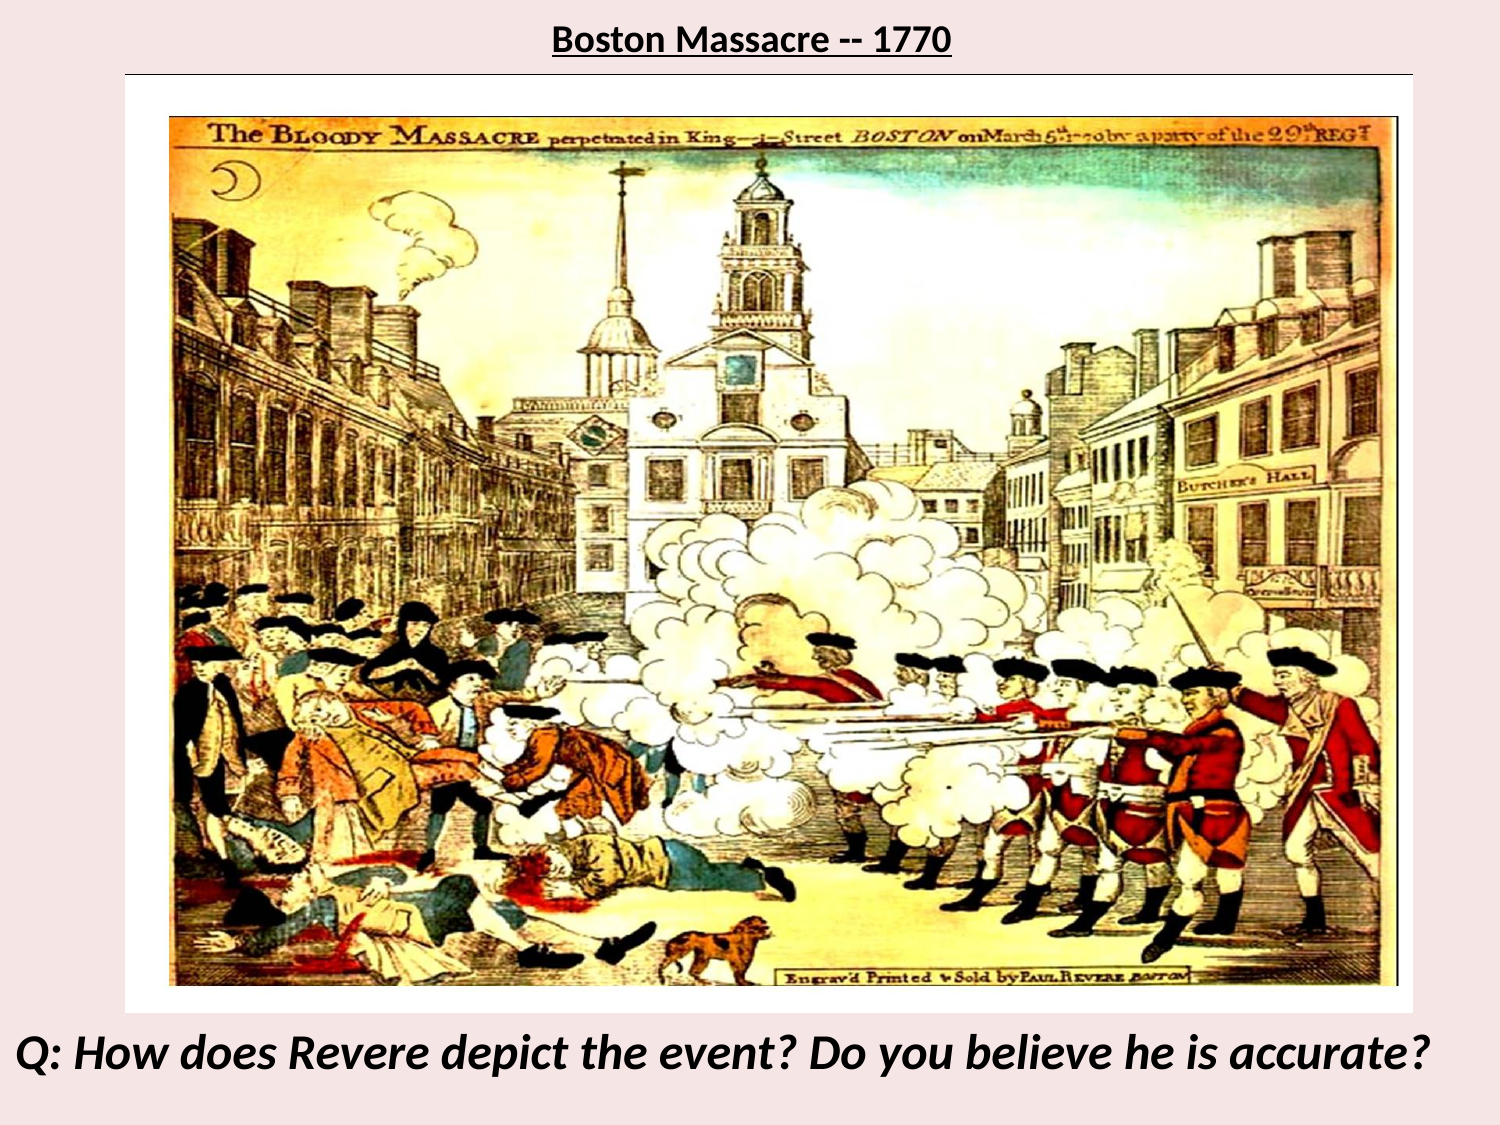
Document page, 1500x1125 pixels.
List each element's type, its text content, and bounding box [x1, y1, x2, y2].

text_box Q: How does Revere depict the event? Do you believe he is accurate? [0, 1012, 1500, 1088]
title Boston Massacre -- 1770 [76, 5, 1427, 68]
picture [124, 74, 1413, 1013]
